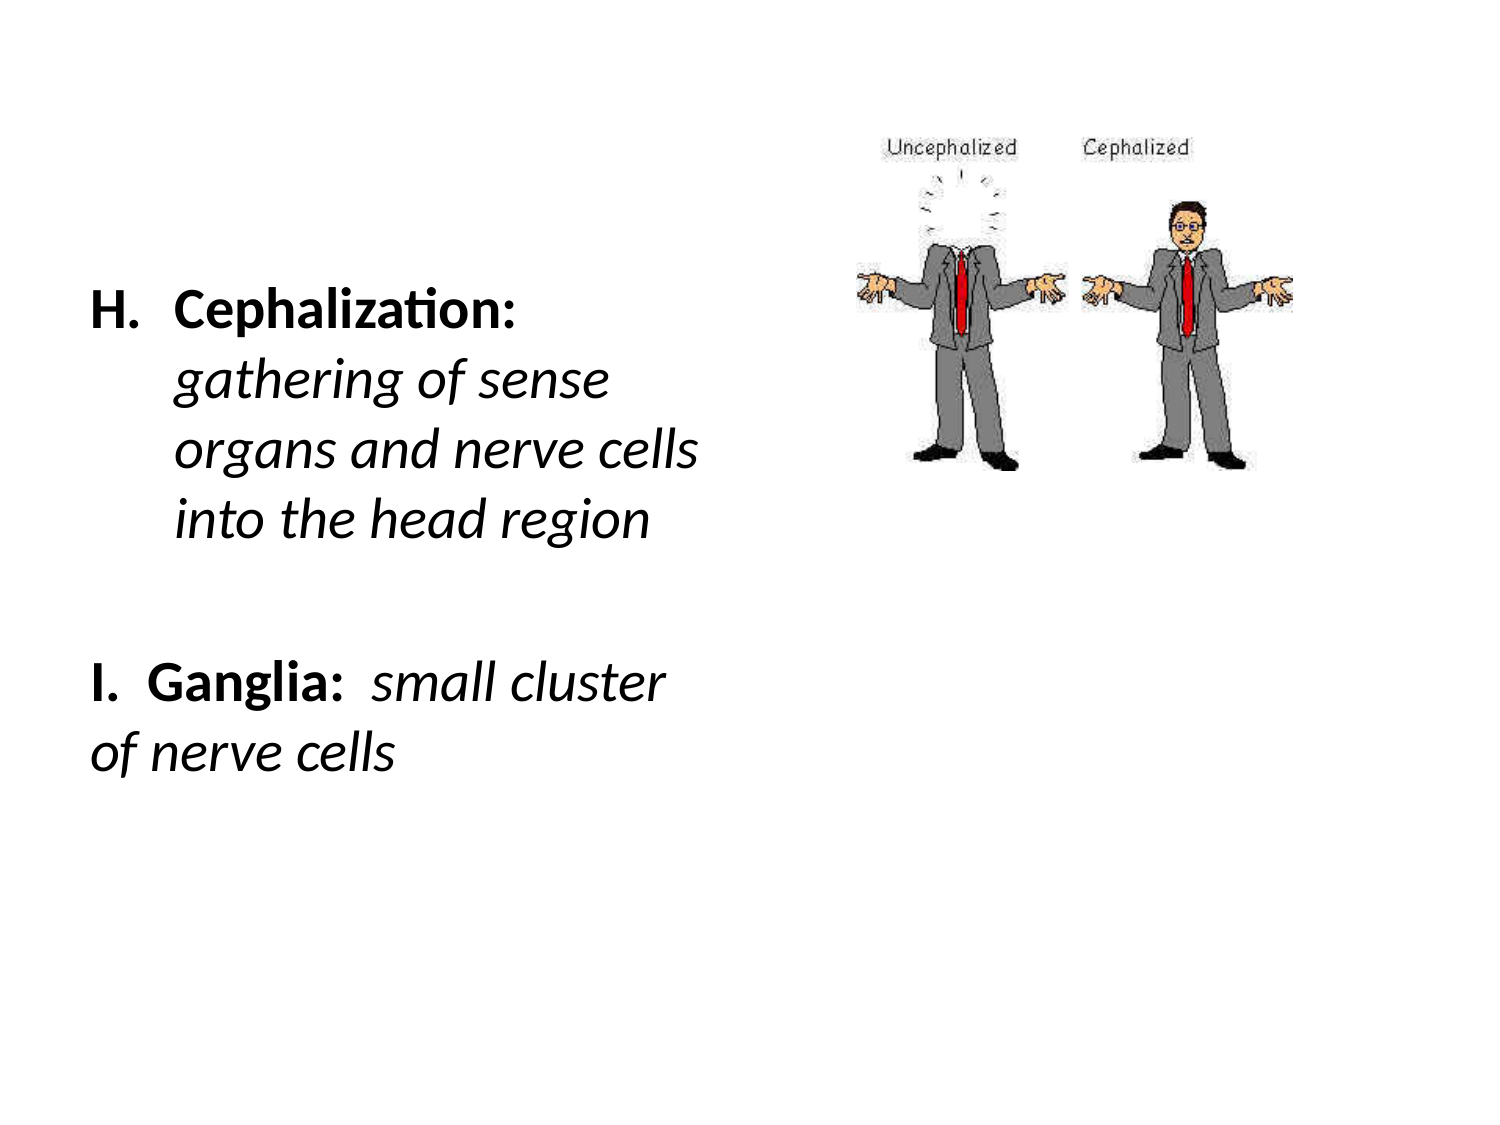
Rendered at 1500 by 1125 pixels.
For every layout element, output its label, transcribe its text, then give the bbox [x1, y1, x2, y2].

picture [855, 125, 1293, 471]
list Cephalization: gathering of sense organs and nerve cells into the head region I. Ganglia: small cluster of nerve cells [75, 262, 738, 1005]
